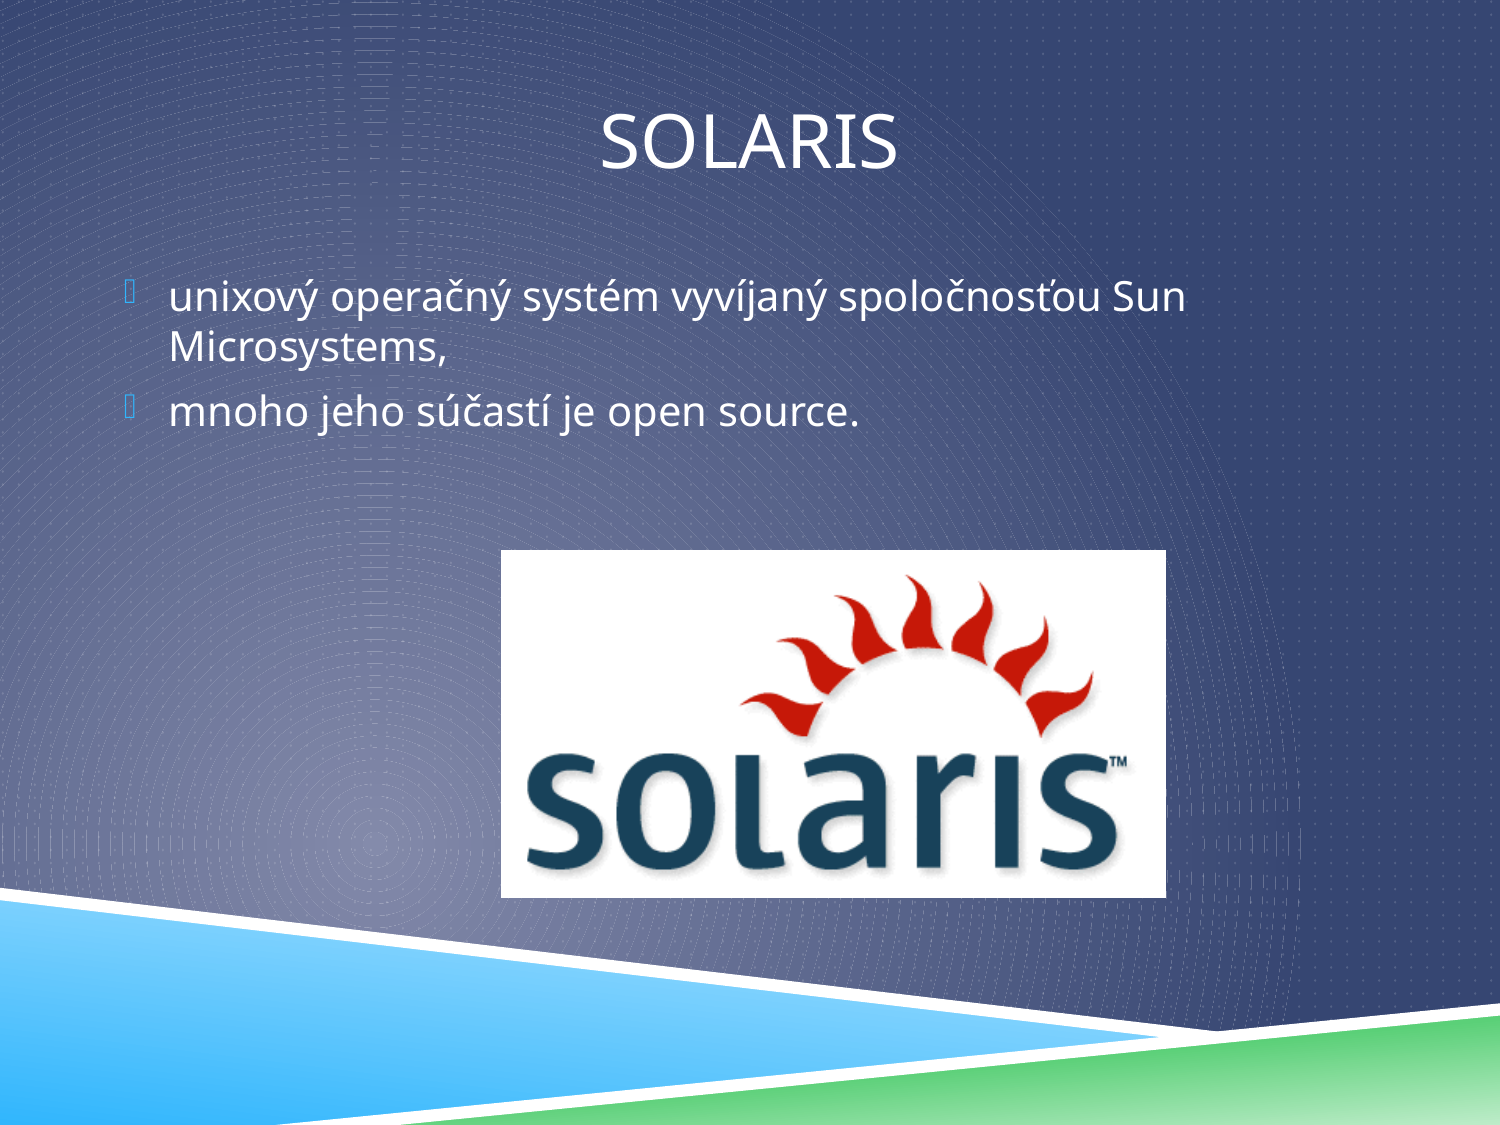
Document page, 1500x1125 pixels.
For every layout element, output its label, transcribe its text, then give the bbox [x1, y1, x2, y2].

picture [501, 550, 1167, 898]
title SOLARIS [112, 45, 1388, 233]
list unixový operačný systém vyvíjaný spoločnosťou Sun Microsystems, mnoho jeho súčastí je open source. [112, 262, 1388, 875]
